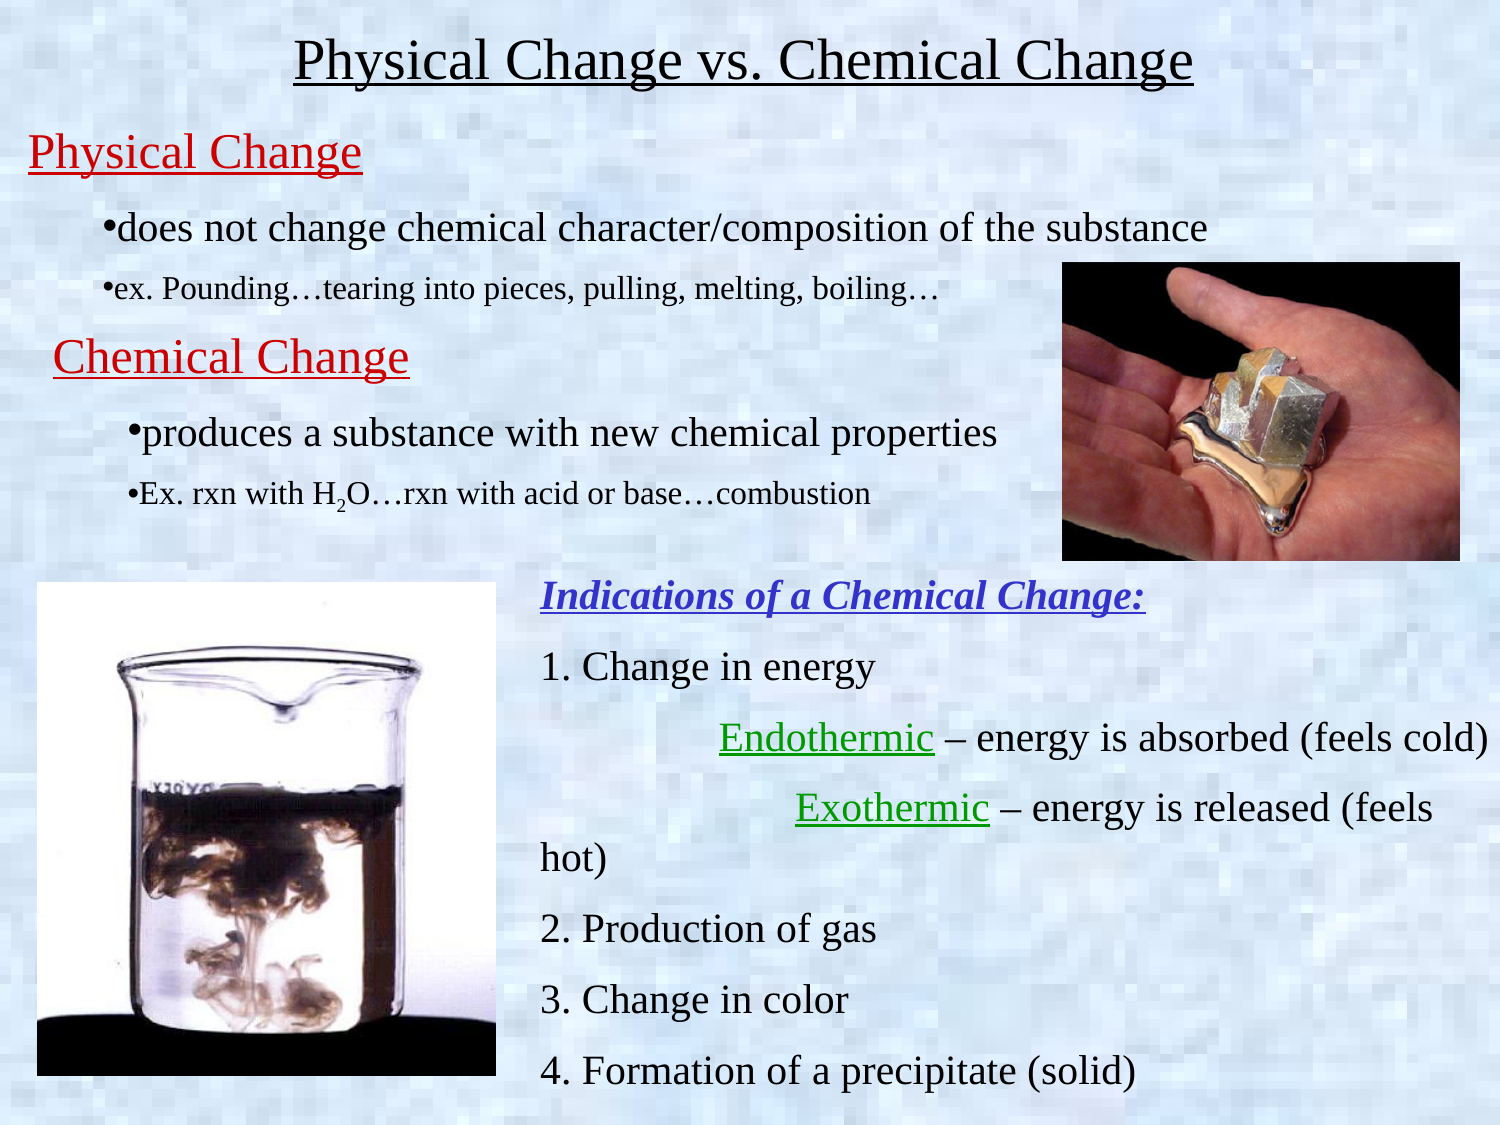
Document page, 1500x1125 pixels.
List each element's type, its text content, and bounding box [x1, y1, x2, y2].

text_box Chemical Change produces a substance with new chemical properties Ex. rxn with H2O…rxn with acid or base…combustion [37, 315, 1056, 527]
text_box Indications of a Chemical Change: 1. Change in energy Endothermic – energy is absorbed (feels cold) Exothermic – energy is released (feels hot) 2. Production of gas 3. Change in color 4. Formation of a precipitate (solid) [450, 560, 1500, 1076]
text_box Physical Change vs. Chemical Change [224, 0, 1263, 111]
picture [0, 0, 1500, 1125]
text_box Physical Change does not change chemical character/composition of the substance ex. Pounding…tearing into pieces, pulling, melting, boiling… [12, 111, 1438, 322]
